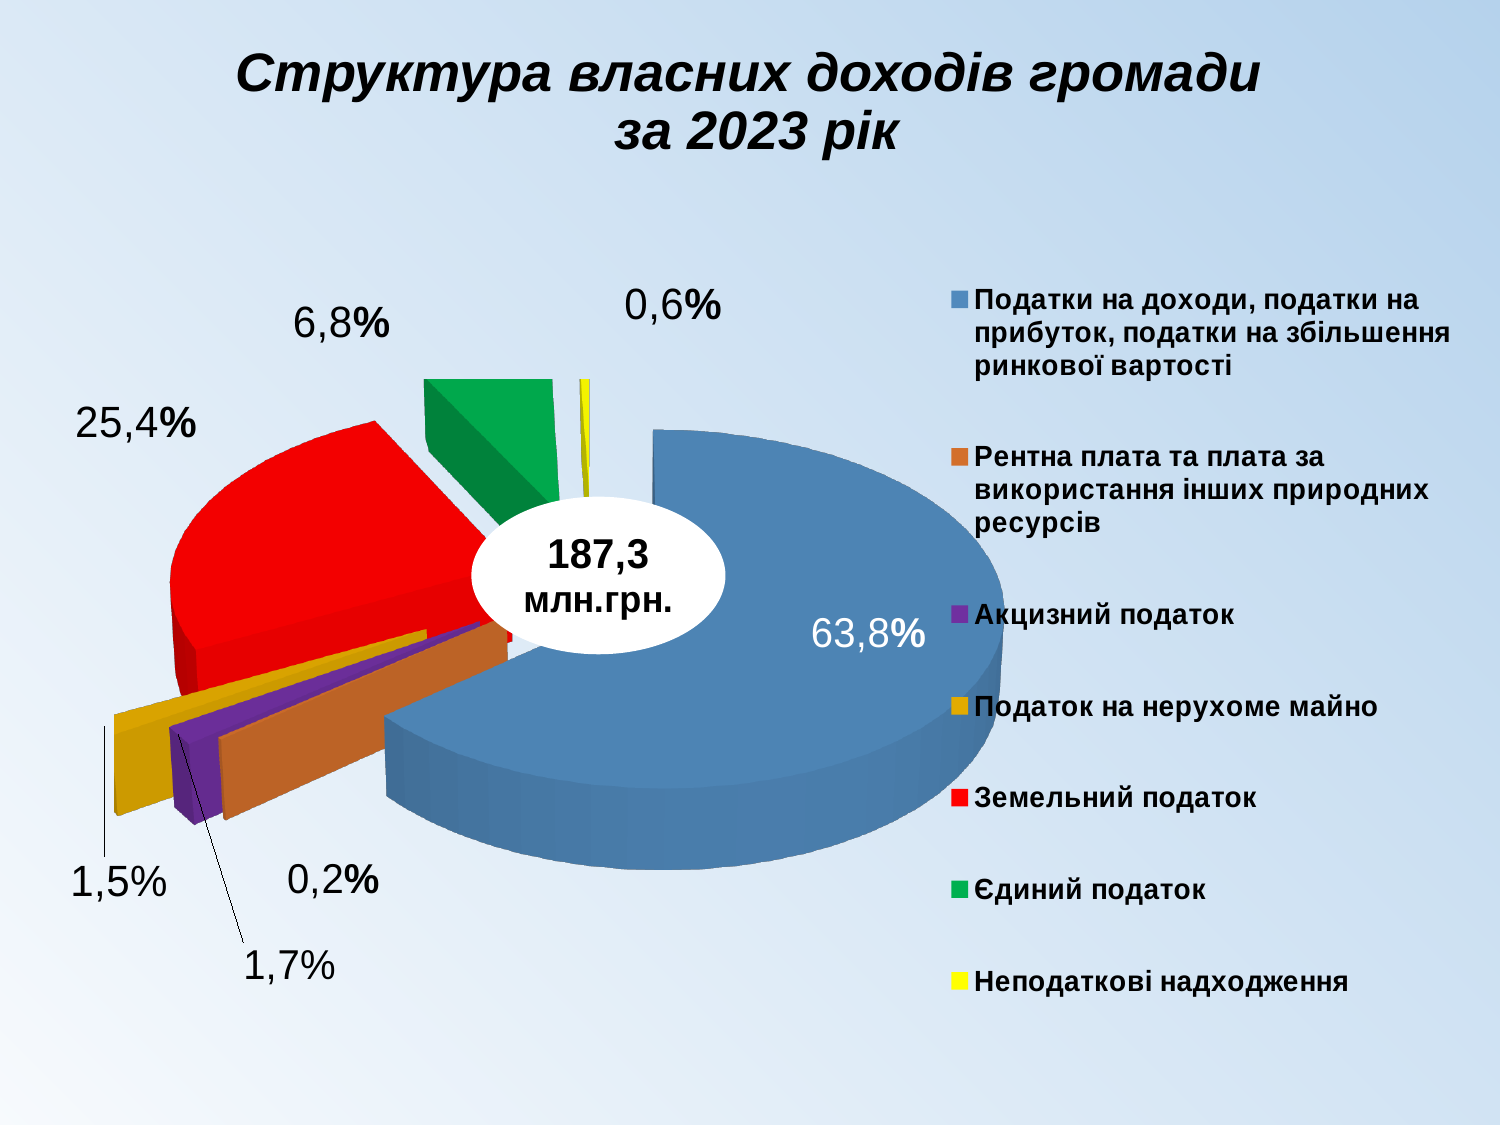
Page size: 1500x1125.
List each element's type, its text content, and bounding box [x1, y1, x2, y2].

title Структура власних доходів громади за 2023 рік [110, 38, 1404, 167]
chart [12, 217, 1472, 1067]
